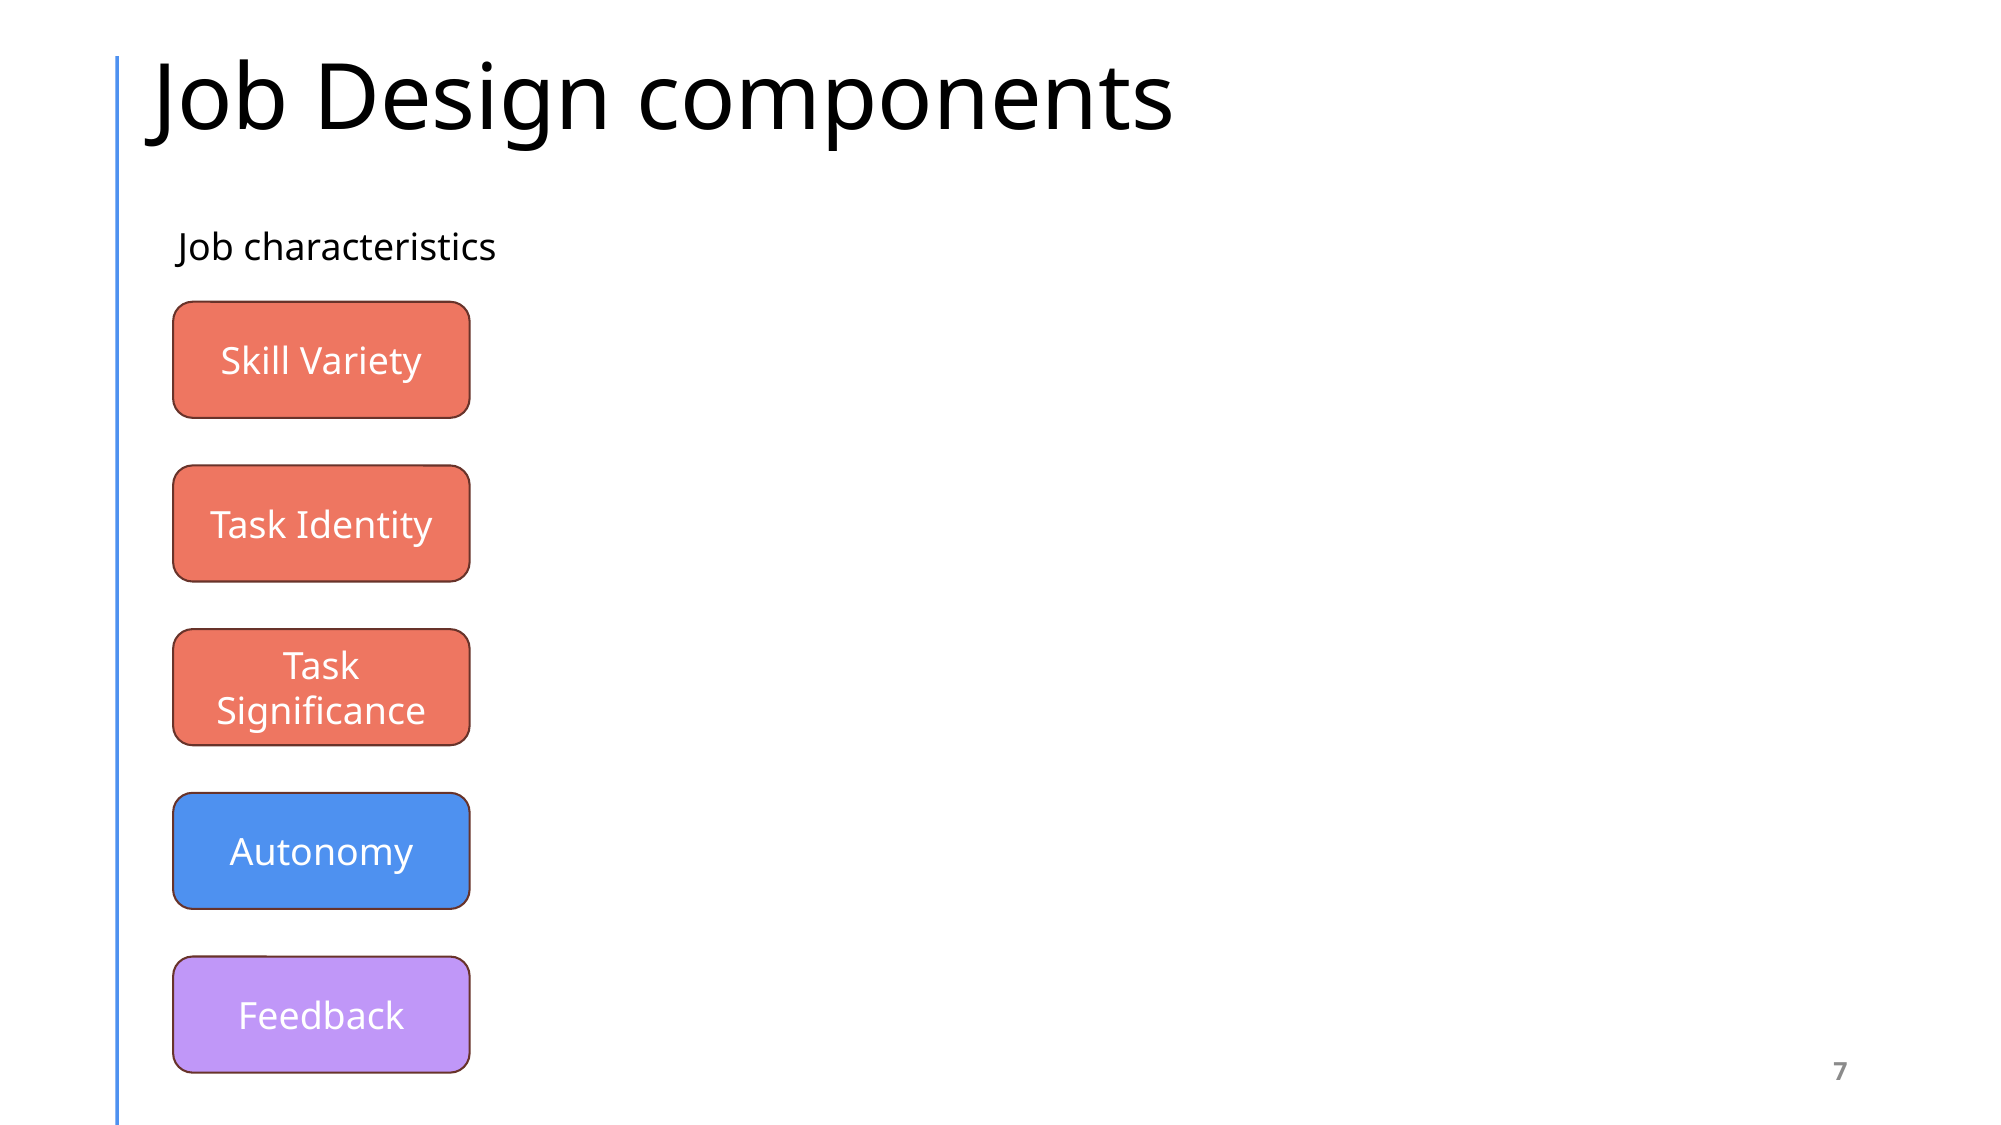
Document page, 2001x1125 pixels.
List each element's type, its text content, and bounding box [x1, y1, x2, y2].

text_box Autonomy [172, 791, 471, 910]
text_box Task Significance [172, 628, 471, 747]
title Job Design components [137, 22, 1863, 179]
slide_number 7 [1412, 1042, 1863, 1103]
text_box Feedback [172, 955, 471, 1074]
text_box Job characteristics [163, 215, 512, 276]
text_box Skill Variety [172, 300, 471, 419]
text_box Task Identity [172, 464, 471, 583]
